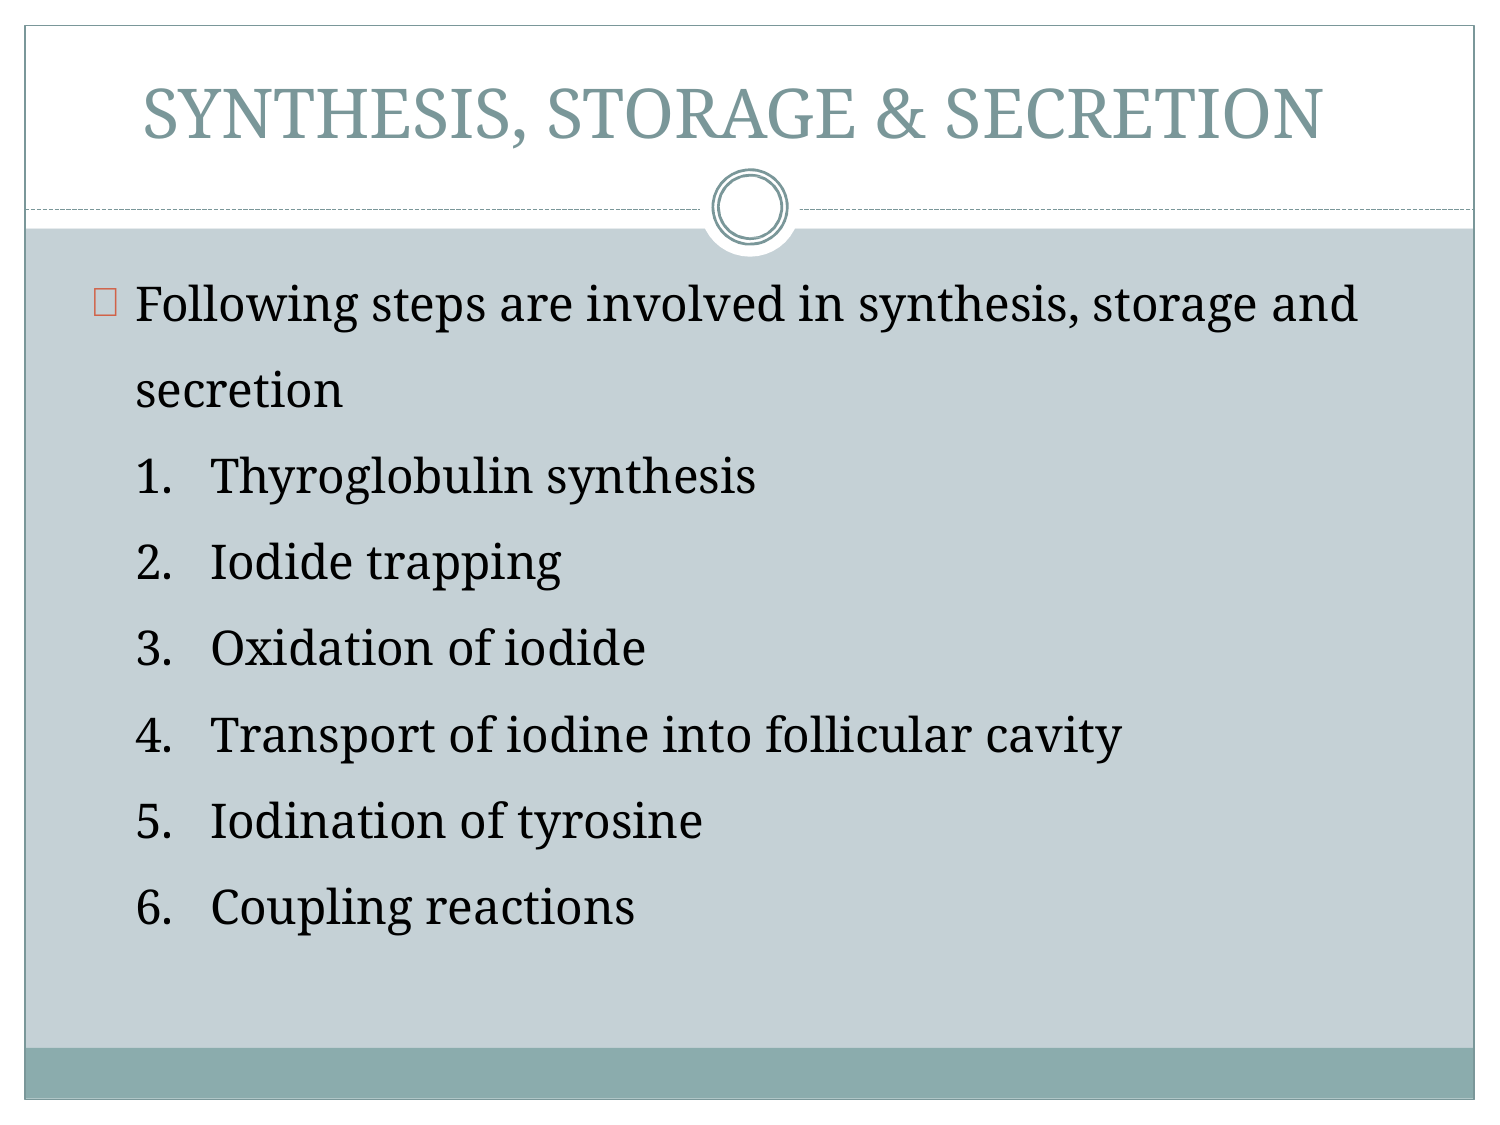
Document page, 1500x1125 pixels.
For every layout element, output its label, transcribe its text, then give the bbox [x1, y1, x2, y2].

text_box Following steps are involved in synthesis, storage and secretion Thyroglobulin synthesis Iodide trapping Oxidation of iodide Transport of iodine into follicular cavity Iodination of tyrosine Coupling reactions [87, 242, 1386, 986]
title SYNTHESIS, STORAGE & SECRETION [140, 67, 1359, 242]
